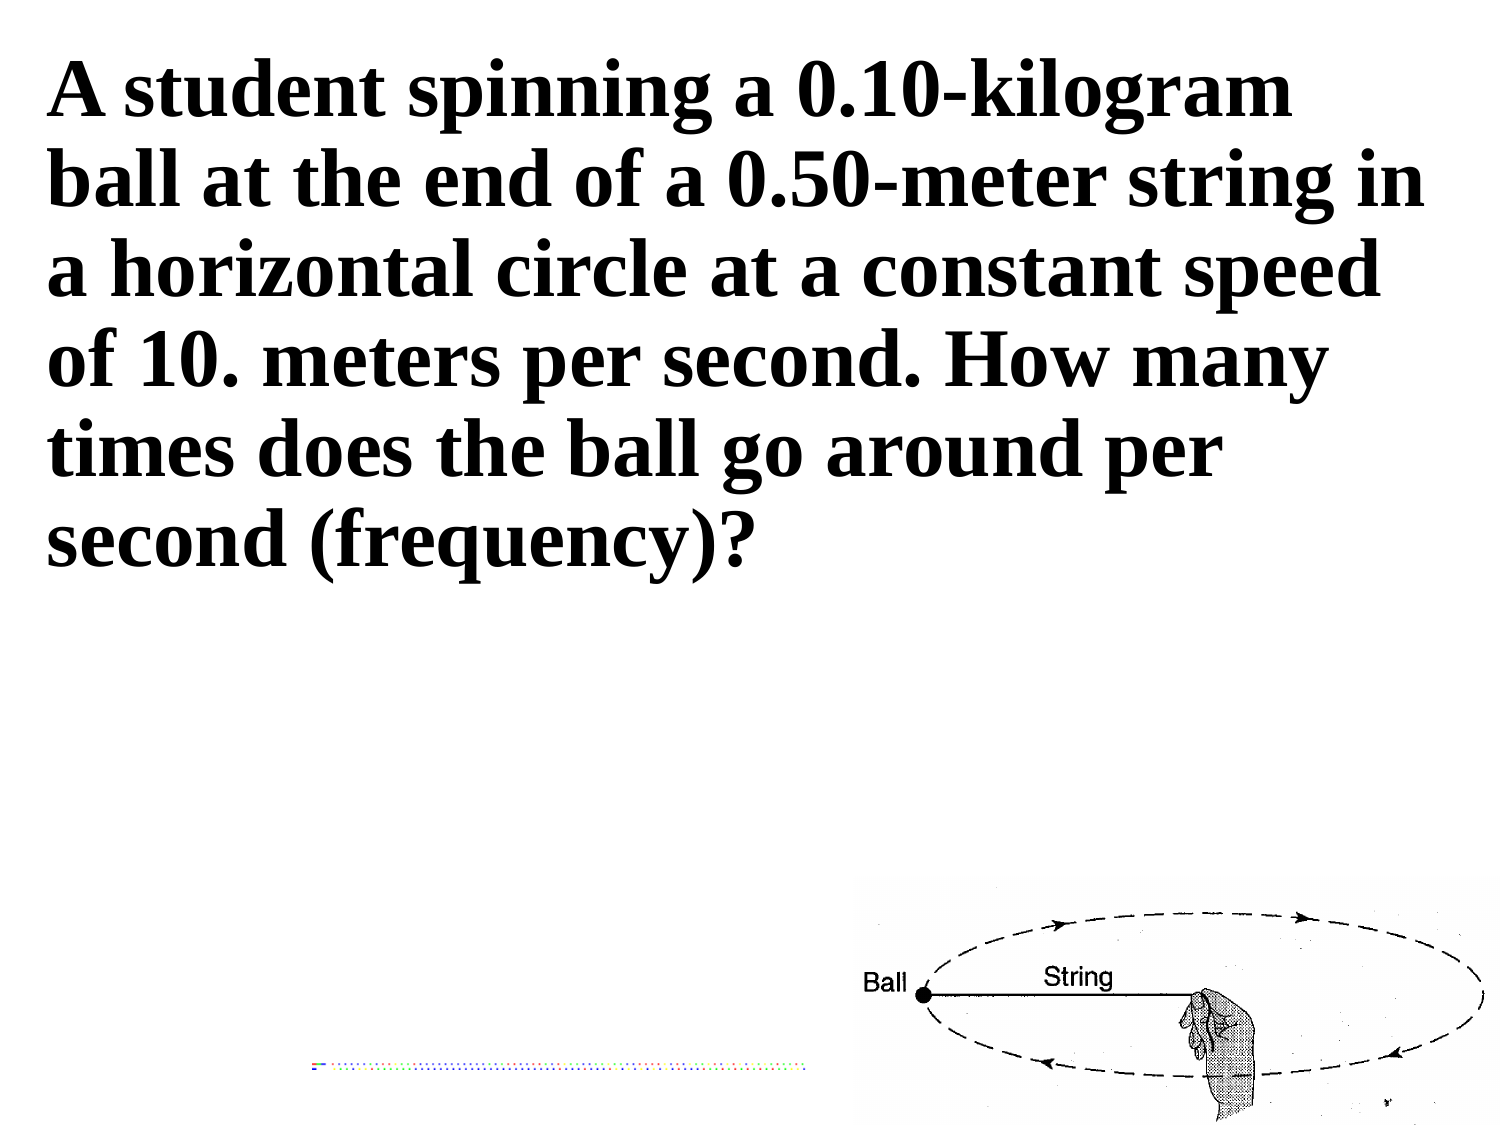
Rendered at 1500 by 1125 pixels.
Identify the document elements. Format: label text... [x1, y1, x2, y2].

list A student spinning a 0.10-kilogram ball at the end of a 0.50-meter string in a horizontal circle at a constant speed of 10. meters per second. How many times does the ball go around per second (frequency)? [31, 37, 1460, 1094]
picture [853, 876, 1500, 1125]
picture [312, 1061, 814, 1071]
